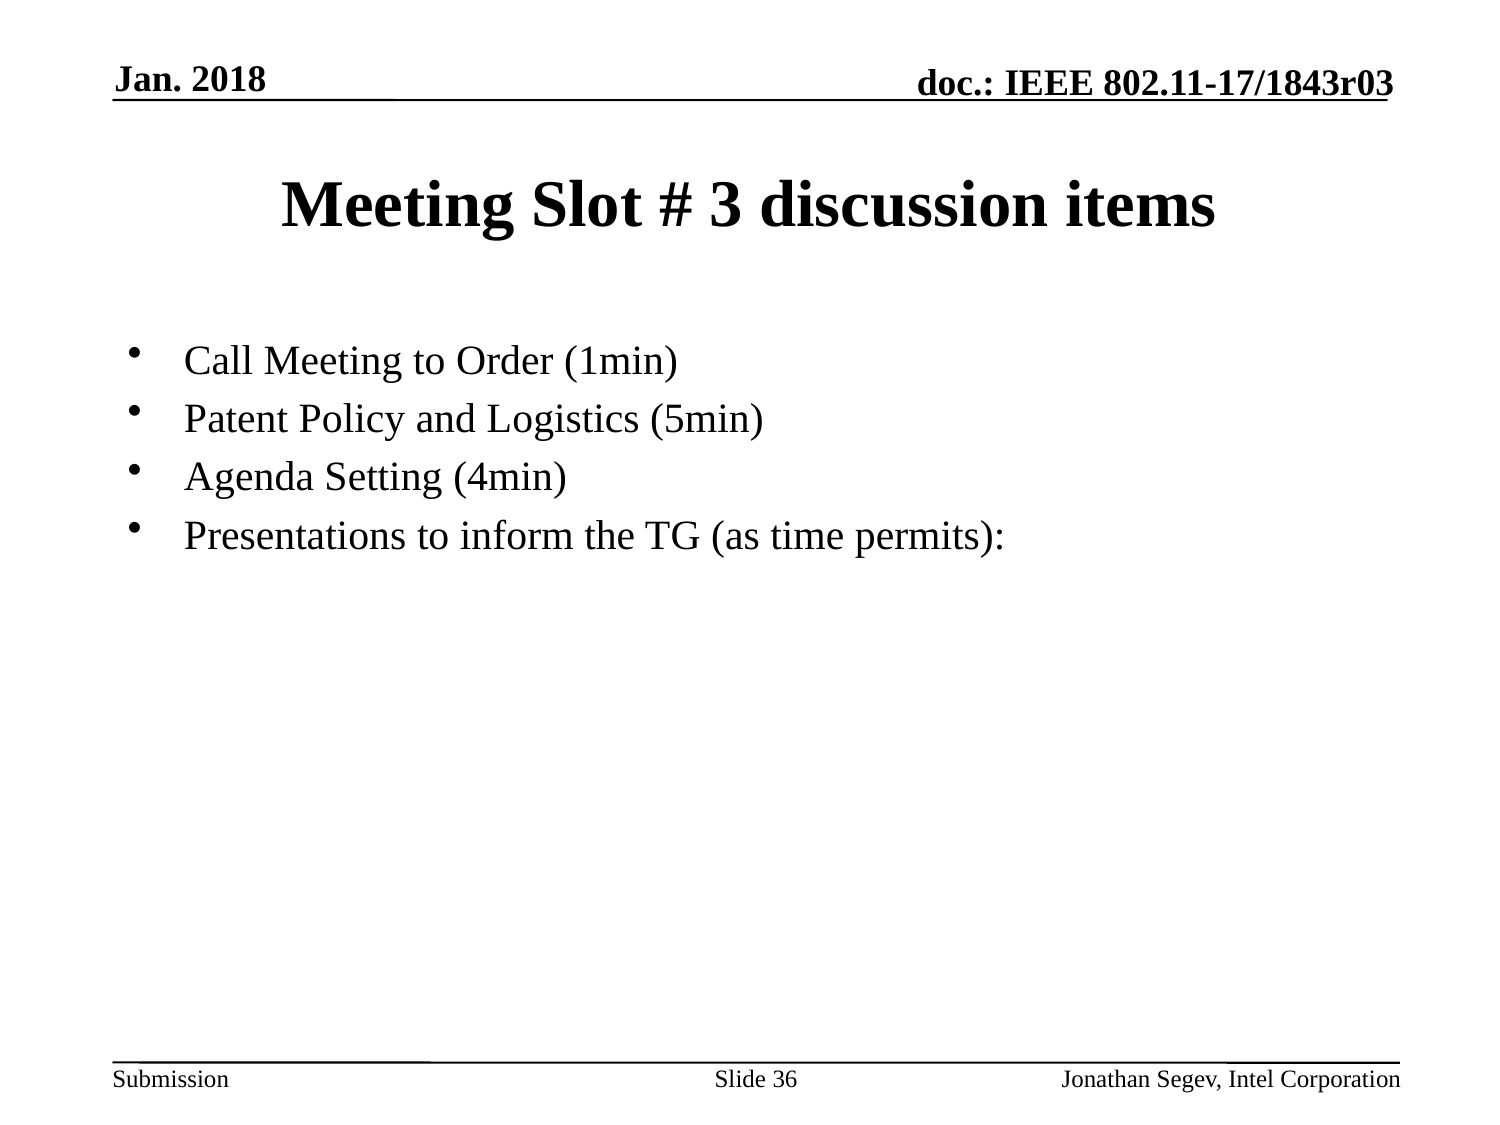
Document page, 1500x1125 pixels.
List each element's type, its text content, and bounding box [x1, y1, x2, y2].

slide_number Slide 36 [712, 1061, 800, 1123]
footer Jonathan Segev, Intel Corporation [878, 1061, 1402, 1093]
title Meeting Slot # 3 discussion items [112, 112, 1388, 288]
list Call Meeting to Order (1min) Patent Policy and Logistics (5min) Agenda Setting (4min) Presentations to inform the TG (as time permits): [112, 324, 1388, 1000]
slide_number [114, 54, 423, 100]
